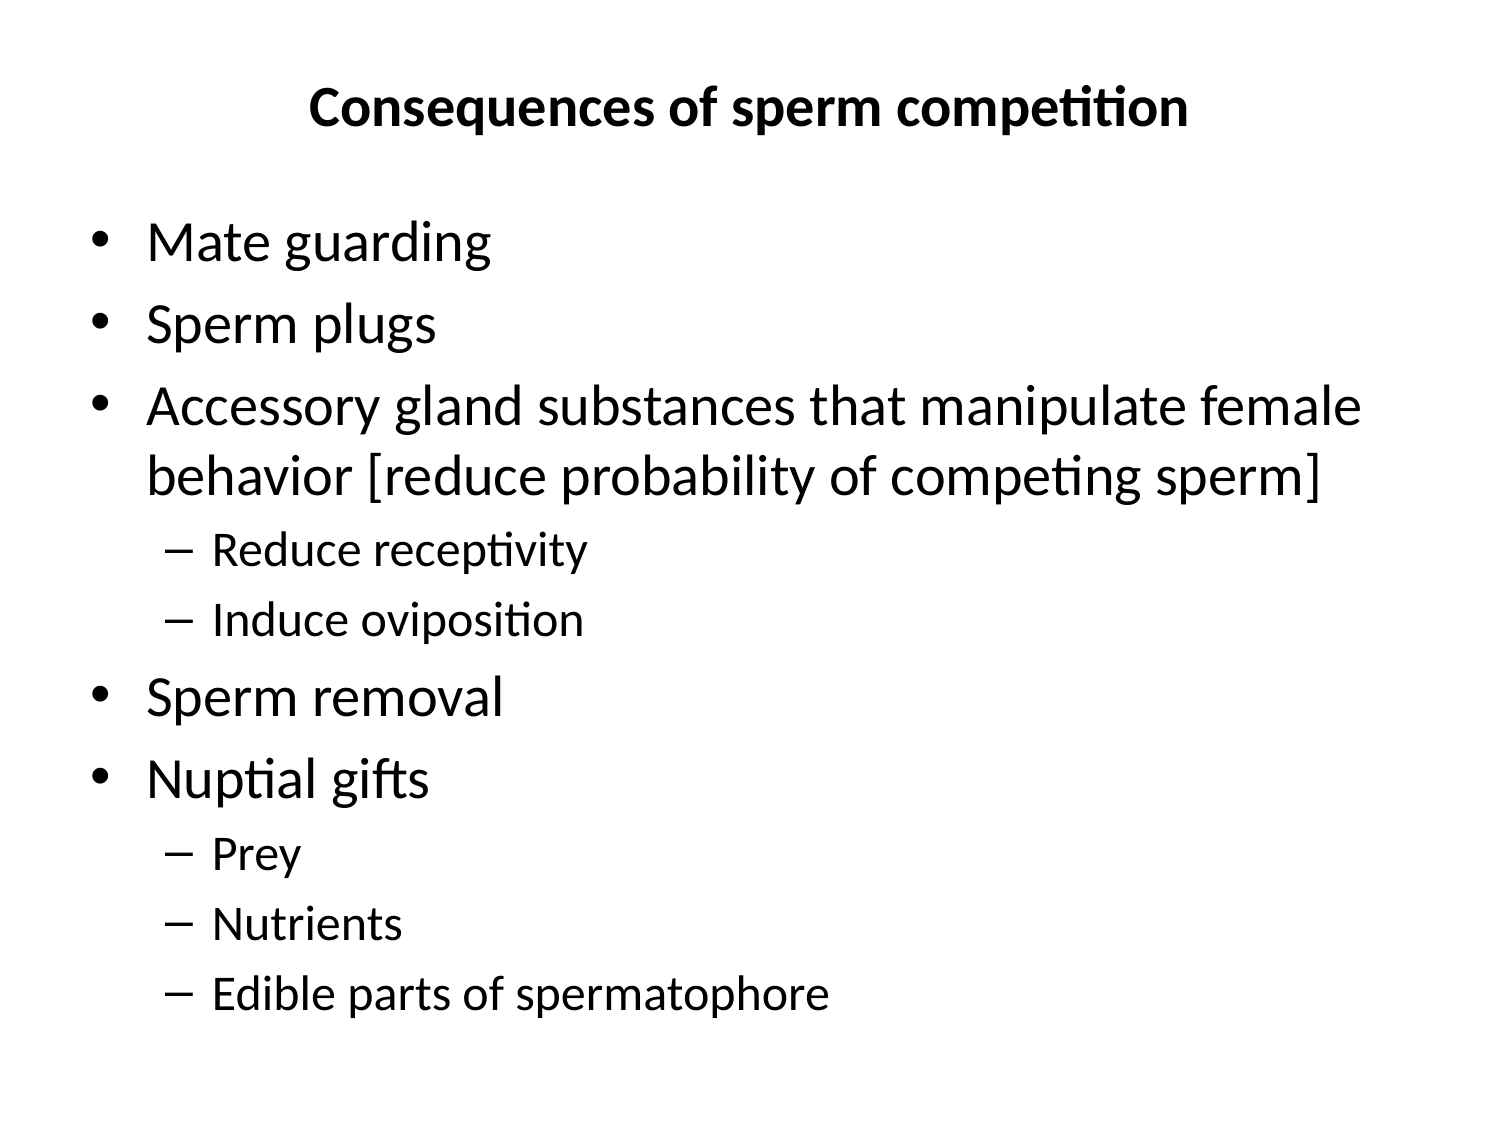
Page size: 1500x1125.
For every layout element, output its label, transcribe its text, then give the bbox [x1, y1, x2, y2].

title Consequences of sperm competition [74, 44, 1426, 162]
list Mate guarding Sperm plugs Accessory gland substances that manipulate female behavior [reduce probability of competing sperm] Reduce receptivity Induce oviposition Sperm removal Nuptial gifts Prey Nutrients Edible parts of spermatophore [74, 195, 1426, 1006]
